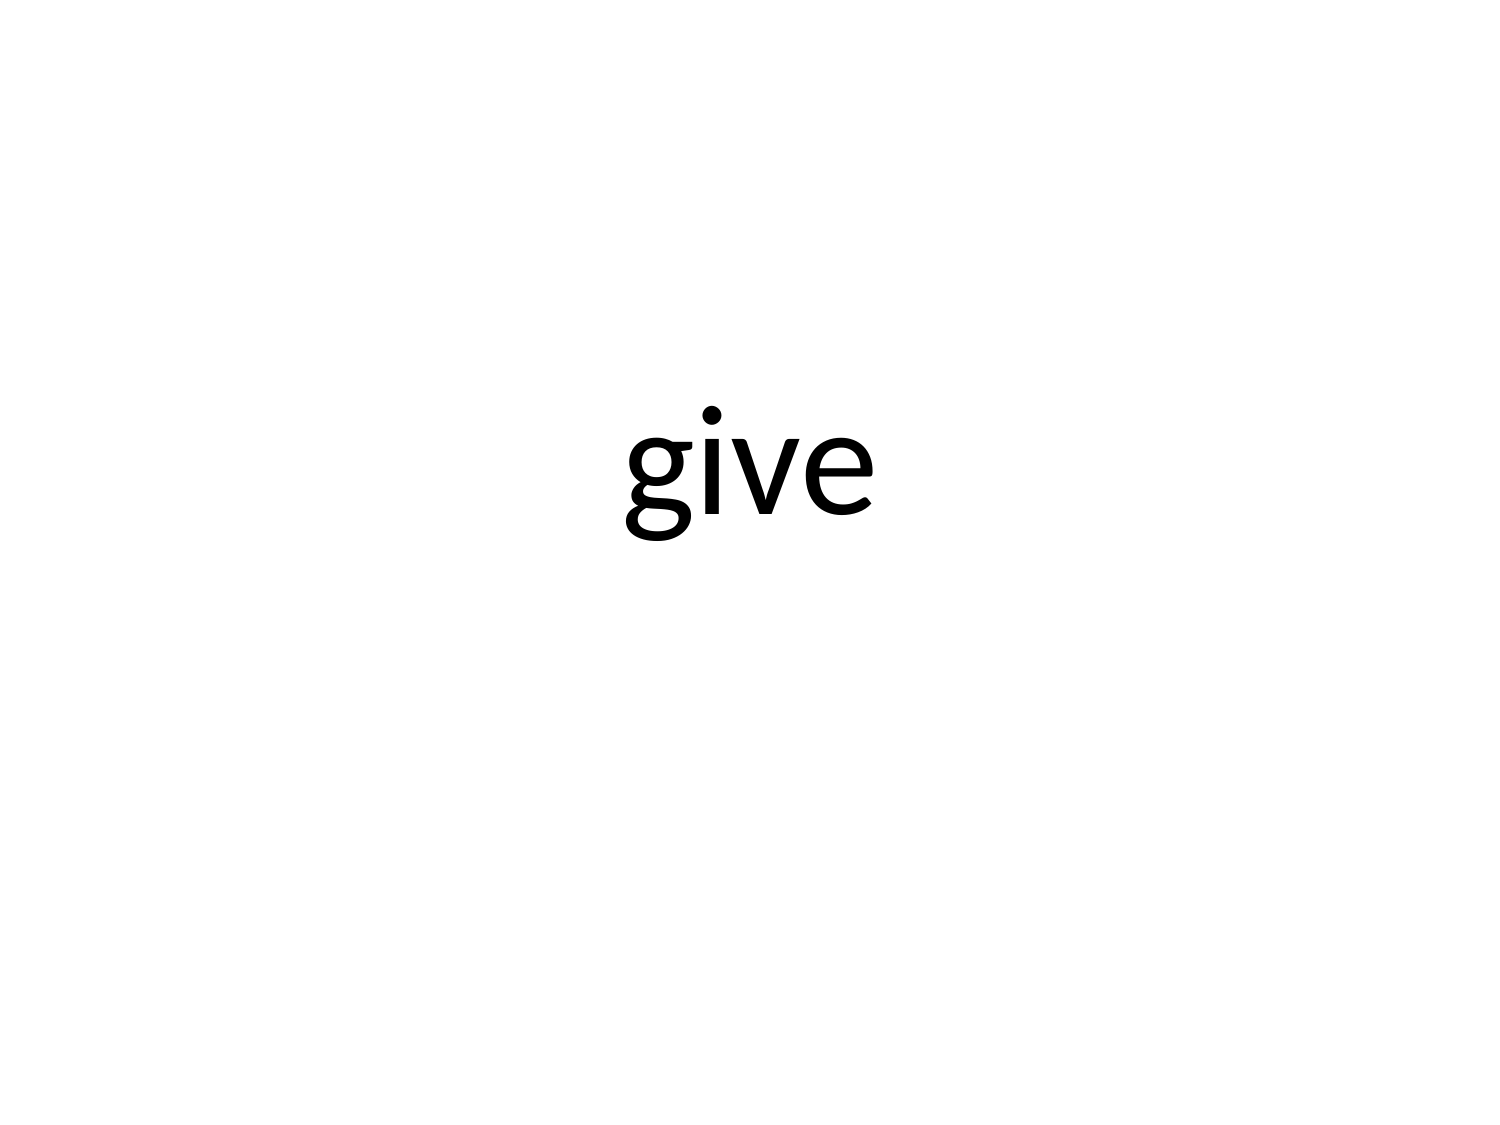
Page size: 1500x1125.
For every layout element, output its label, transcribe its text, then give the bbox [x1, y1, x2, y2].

title give [112, 349, 1388, 591]
